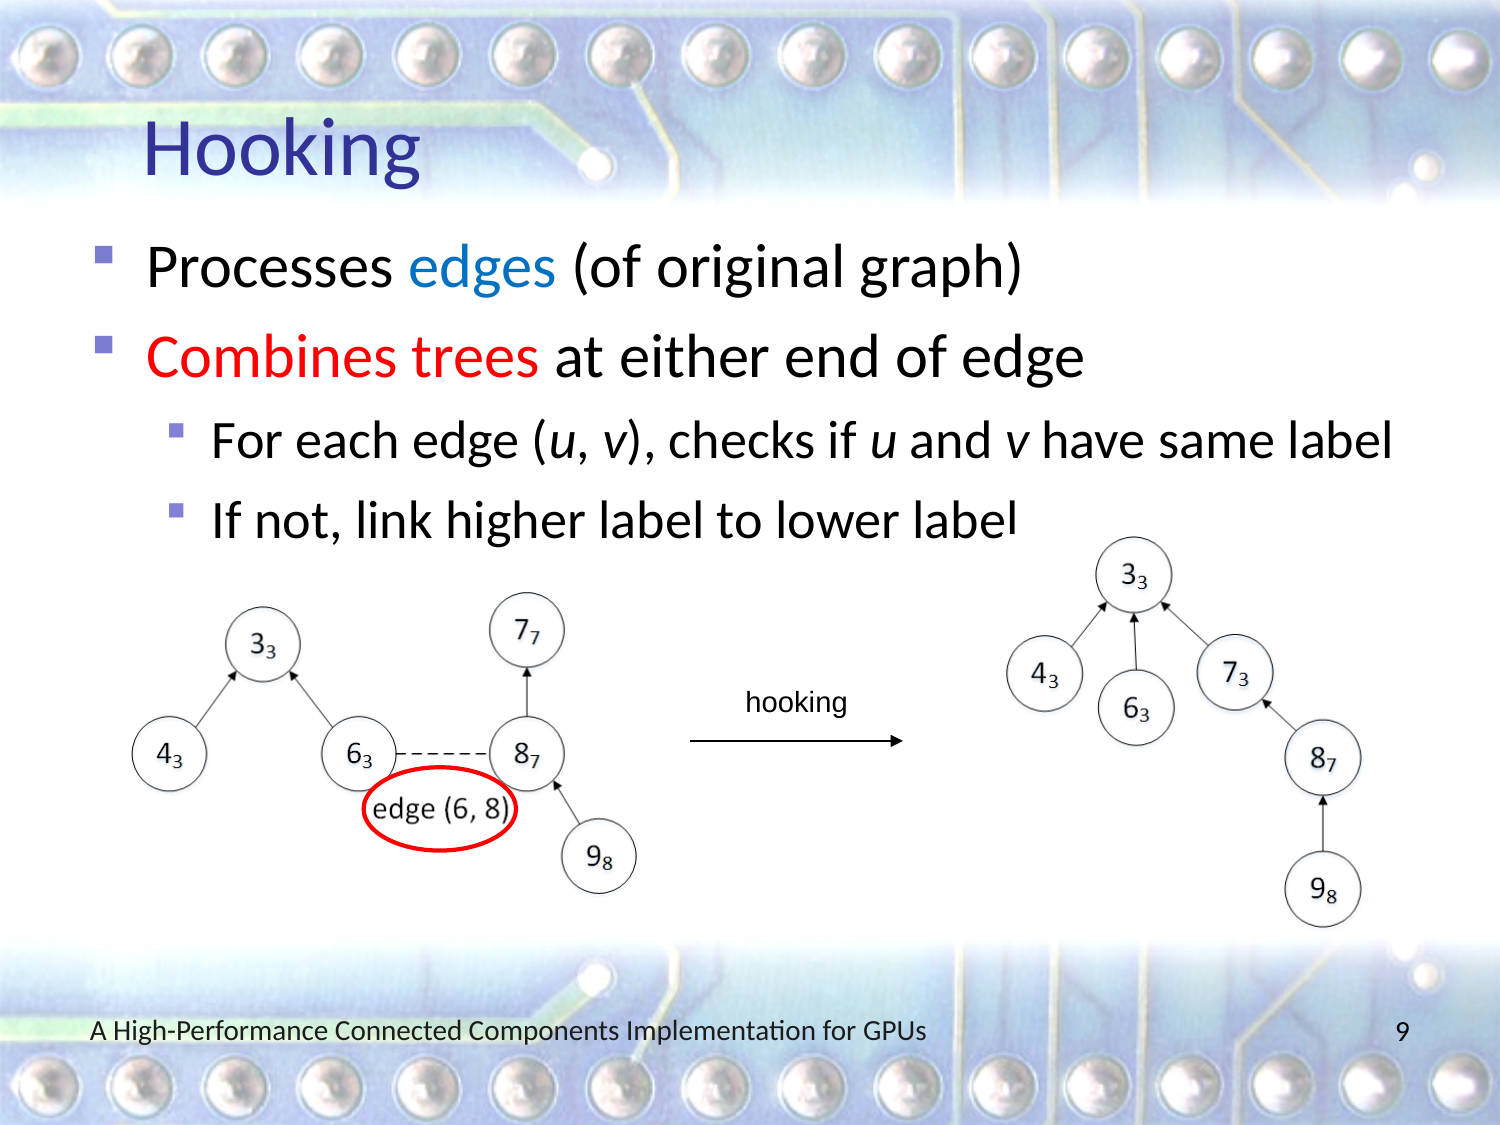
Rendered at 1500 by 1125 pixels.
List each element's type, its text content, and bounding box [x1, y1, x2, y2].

list Processes edges (of original graph) Combines trees at either end of edge For each edge (u, v), checks if u and v have same label If not, link higher label to lower label [74, 216, 1462, 953]
picture [127, 590, 643, 901]
title Hooking [74, 89, 1426, 195]
slide_number 9 [1112, 979, 1426, 1055]
picture [1002, 534, 1371, 936]
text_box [690, 640, 904, 742]
slide_number A High-Performance Connected Components Implementation for GPUs [74, 978, 1113, 1055]
